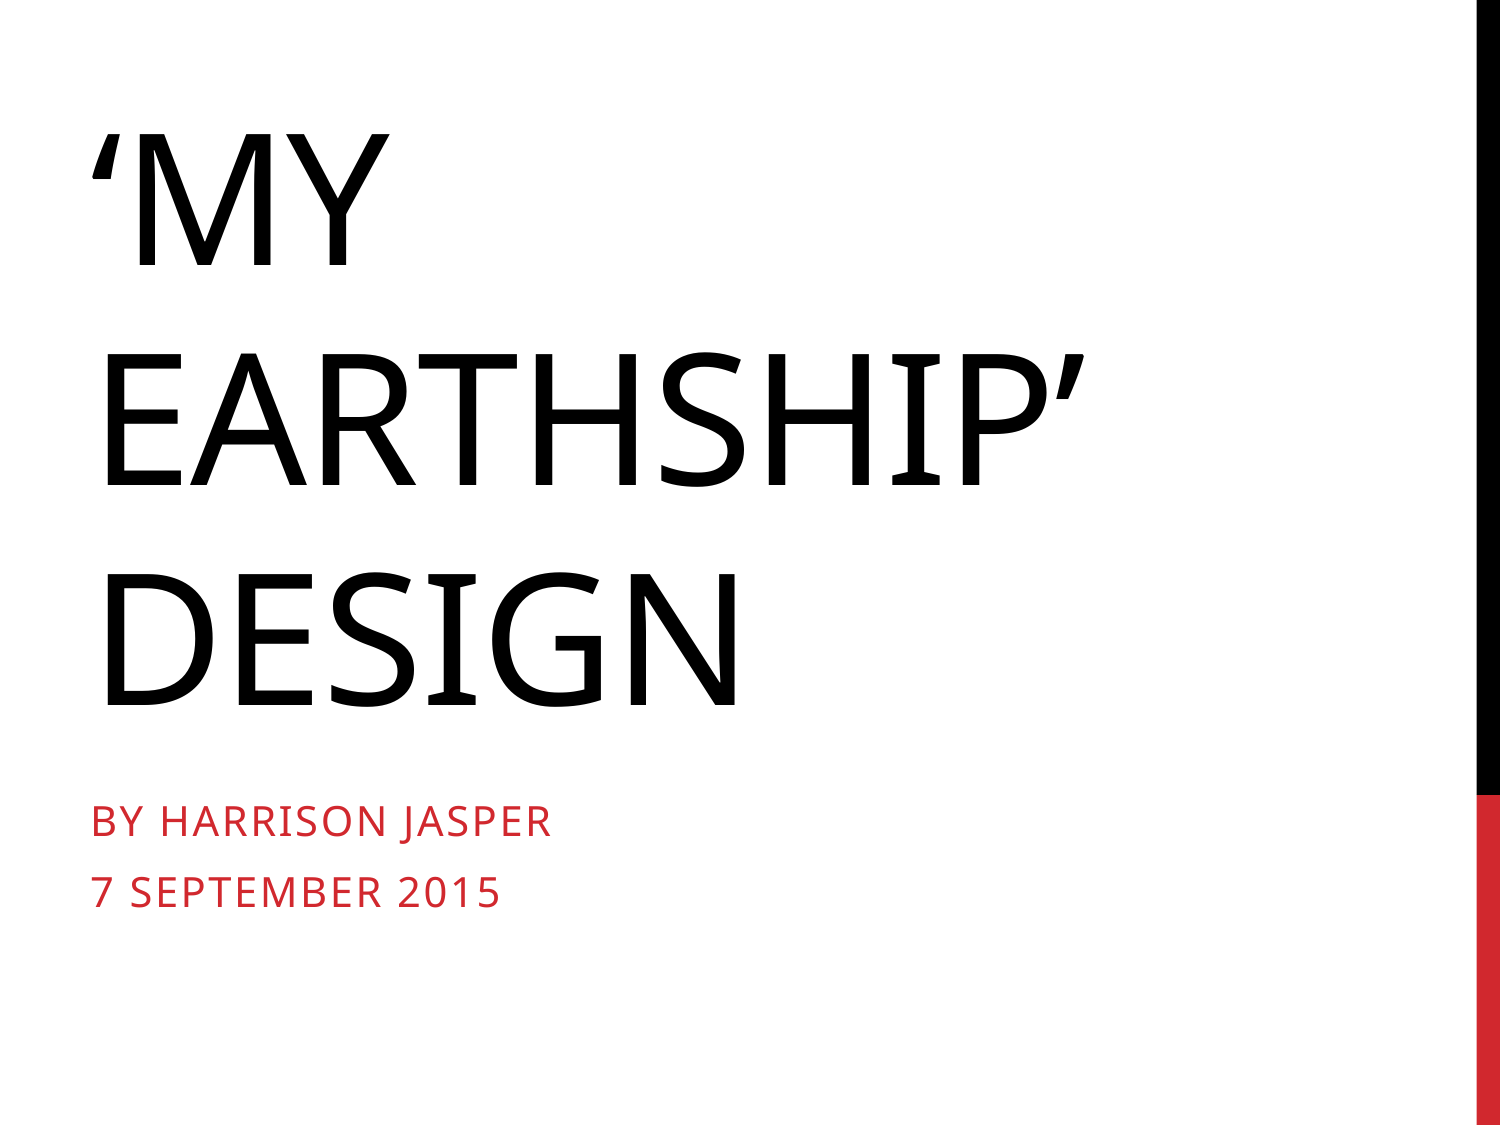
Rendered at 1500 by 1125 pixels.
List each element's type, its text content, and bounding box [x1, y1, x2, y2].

title ‘My earthship’ deSIGN [75, 37, 1350, 788]
subtitle by harrison jasper 7 September 2015 [75, 787, 1200, 938]
